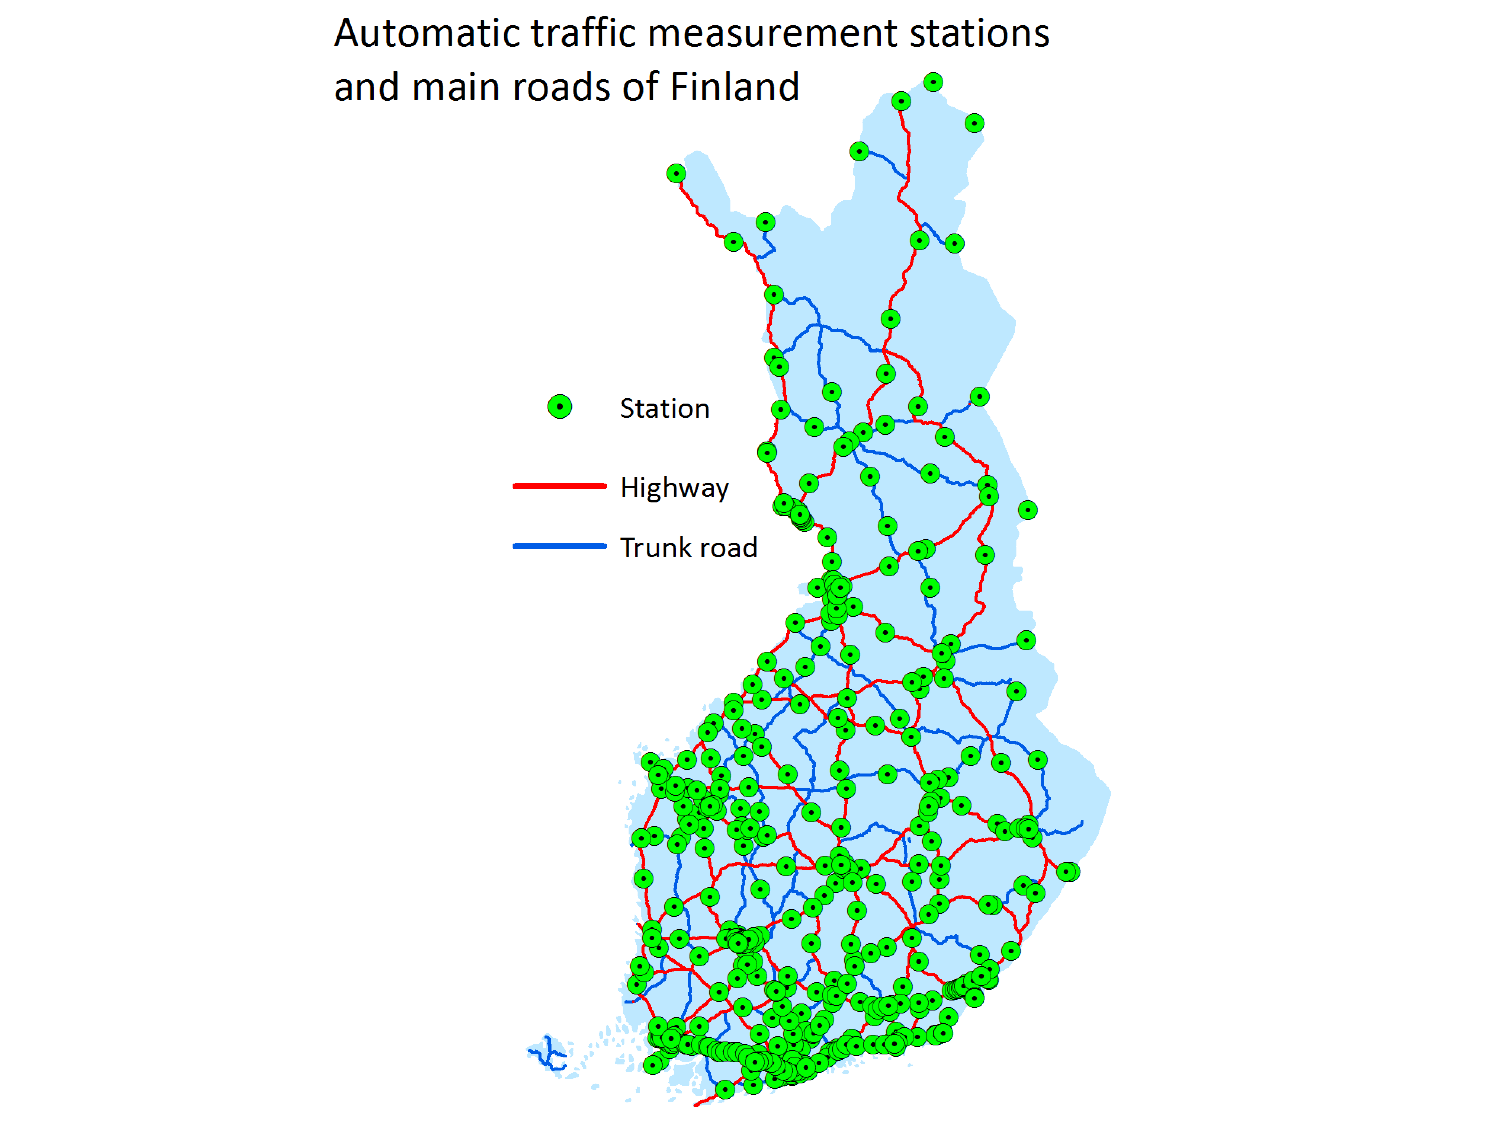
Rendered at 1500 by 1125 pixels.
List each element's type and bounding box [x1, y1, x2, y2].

picture [333, 3, 1164, 1125]
